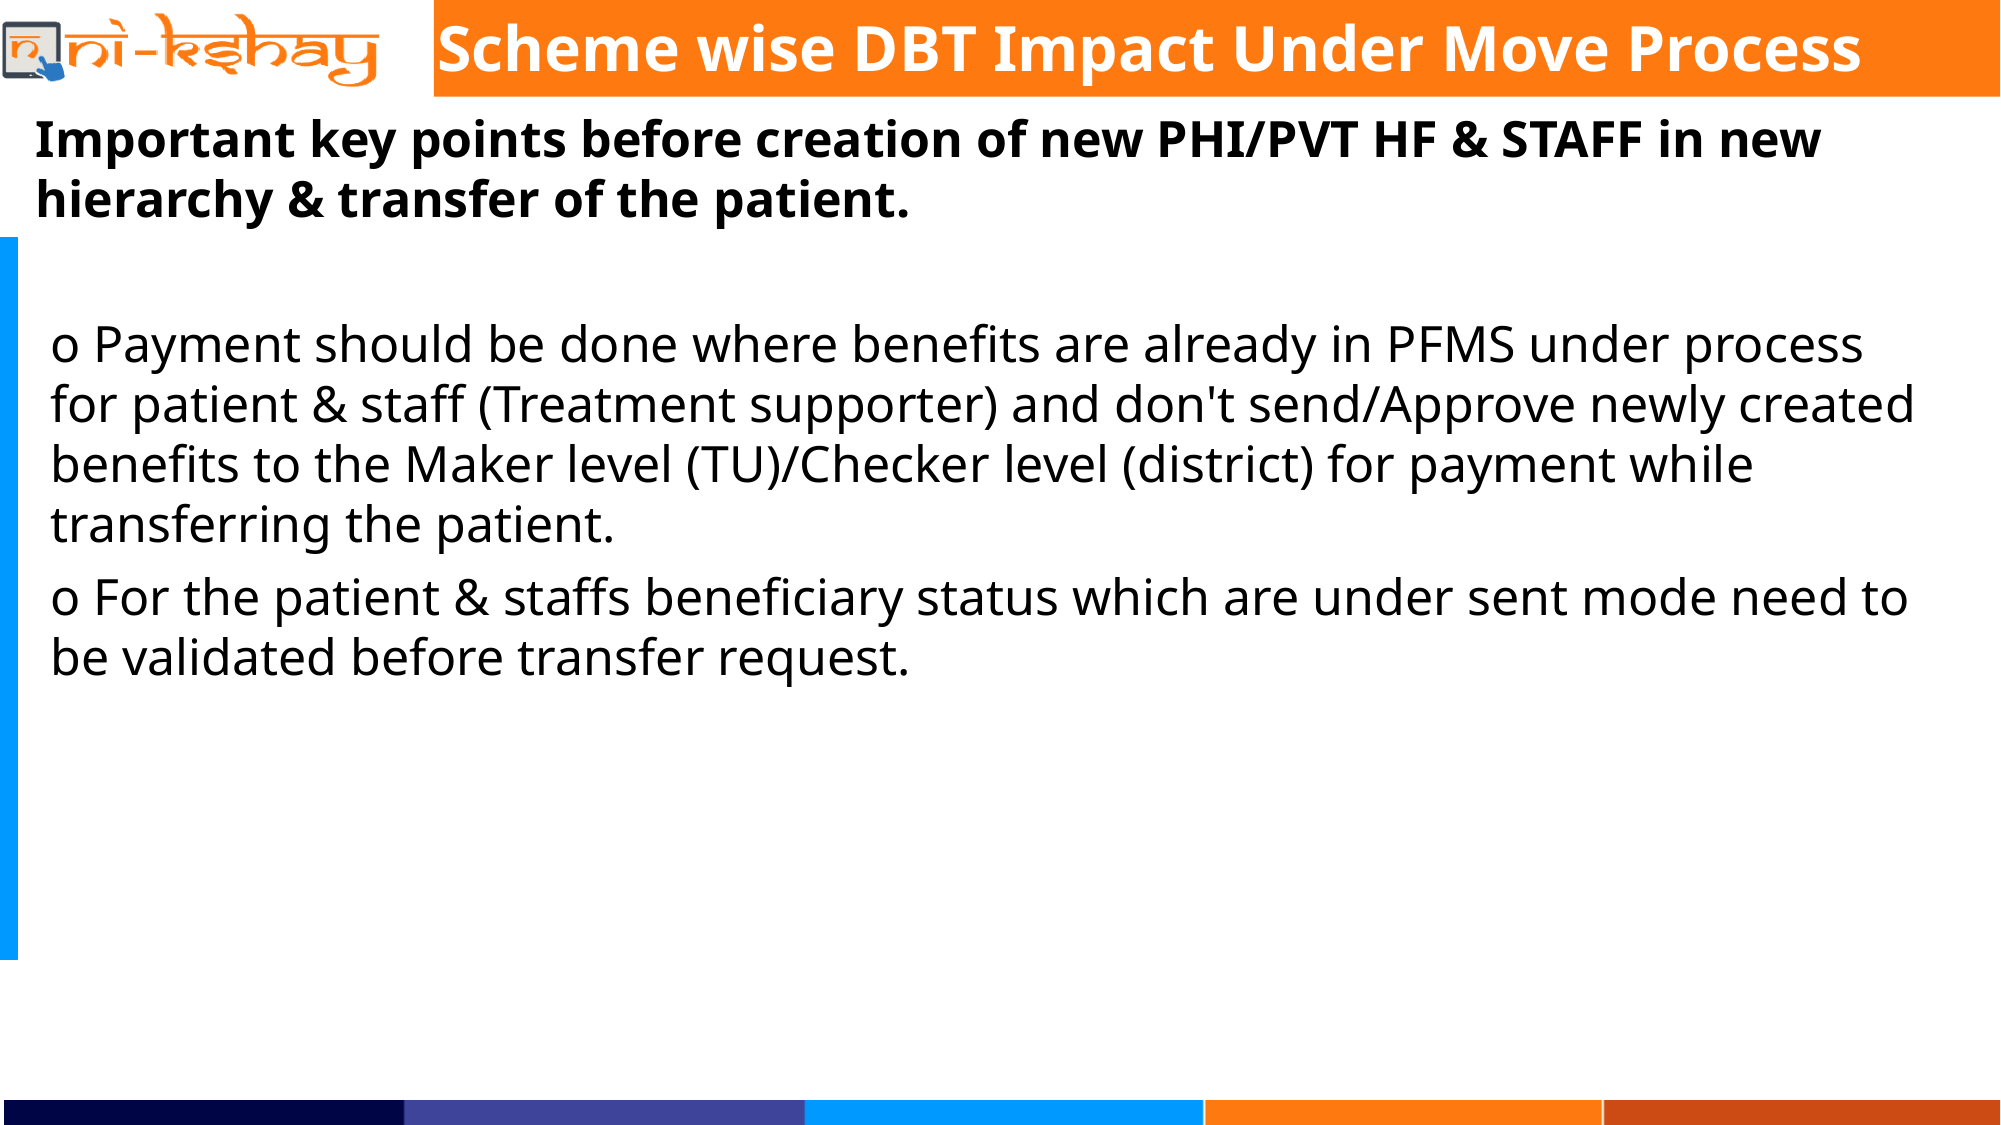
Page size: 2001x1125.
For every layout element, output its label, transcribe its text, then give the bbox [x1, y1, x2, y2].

text_box Important key points before creation of new PHI/PVT HF & STAFF in new hierarchy & transfer of the patient. o Payment should be done where benefits are already in PFMS under process for patient & staff (Treatment supporter) and don't send/Approve newly created benefits to the Maker level (TU)/Checker level (district) for payment while transferring the patient. o For the patient & staffs beneficiary status which are under sent mode need to be validated before transfer request. [20, 100, 1962, 1101]
picture [4, 1100, 2001, 1125]
text_box Scheme wise DBT Impact Under Move Process [422, 1, 2000, 101]
picture [0, 0, 382, 101]
